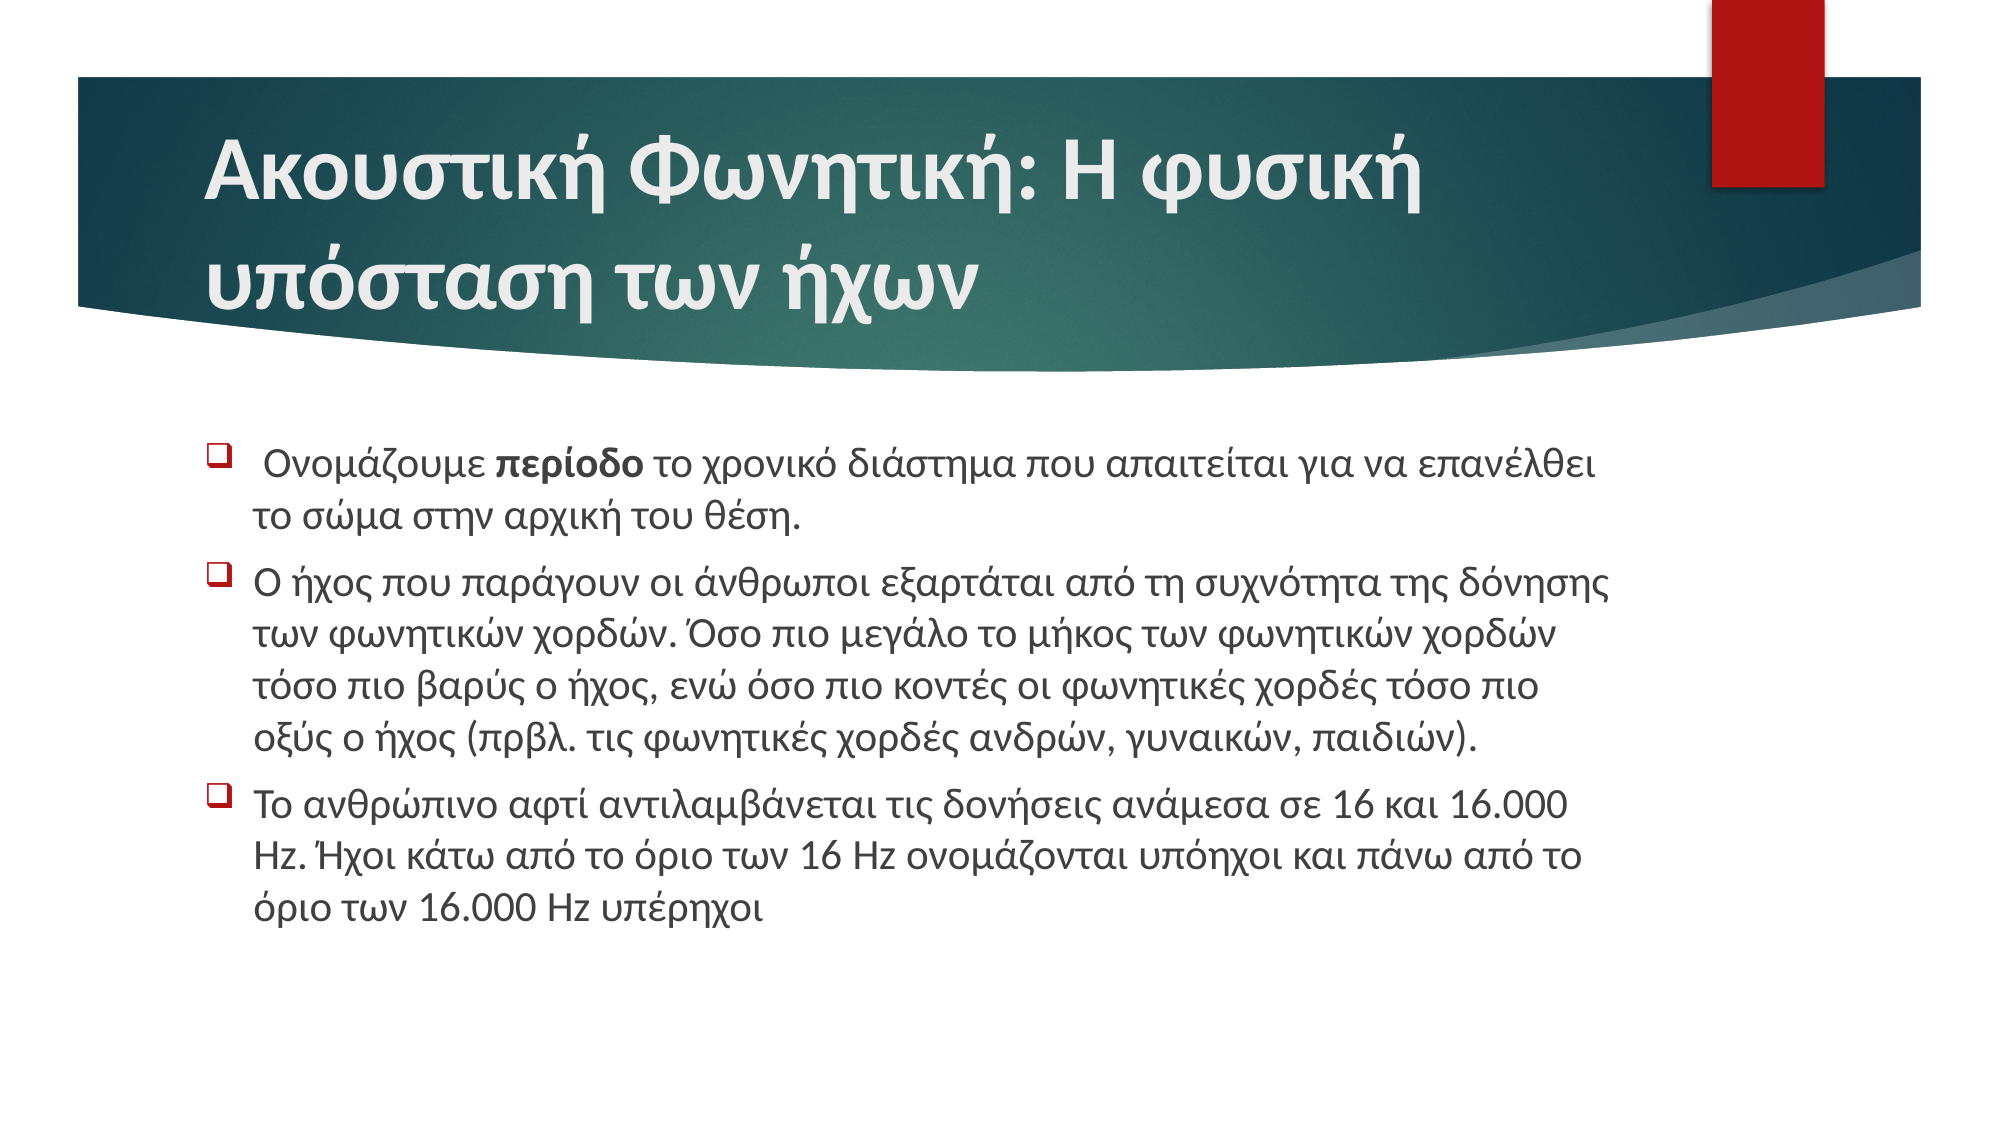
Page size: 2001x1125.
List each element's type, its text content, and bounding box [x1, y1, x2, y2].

list Ονομάζουμε περίοδο το χρονικό διάστημα που απαιτείται για να επανέλθει το σώμα στην αρχική του θέση. Ο ήχος που παράγουν οι άνθρωποι εξαρτάται από τη συχνότητα της δόνησης των φωνητικών χορδών. Όσο πιο μεγάλο το μήκος των φωνητικών χορδών τόσο πιο βαρύς ο ήχος, ενώ όσο πιο κοντές οι φωνητικές χορδές τόσο πιο οξύς ο ήχος (πρβλ. τις φωνητικές χορδές ανδρών, γυναικών, παιδιών). Το ανθρώπινο αφτί αντιλαμβάνεται τις δονήσεις ανάμεσα σε 16 και 16.000 Hz. Ήχοι κάτω από το όριο των 16 Hz ονομάζονται υπόηχοι και πάνω από το όριο των 16.000 Hz υπέρηχοι [189, 427, 1638, 988]
title Ακουστική Φωνητική: Η φυσική υπόσταση των ήχων [189, 159, 1638, 276]
